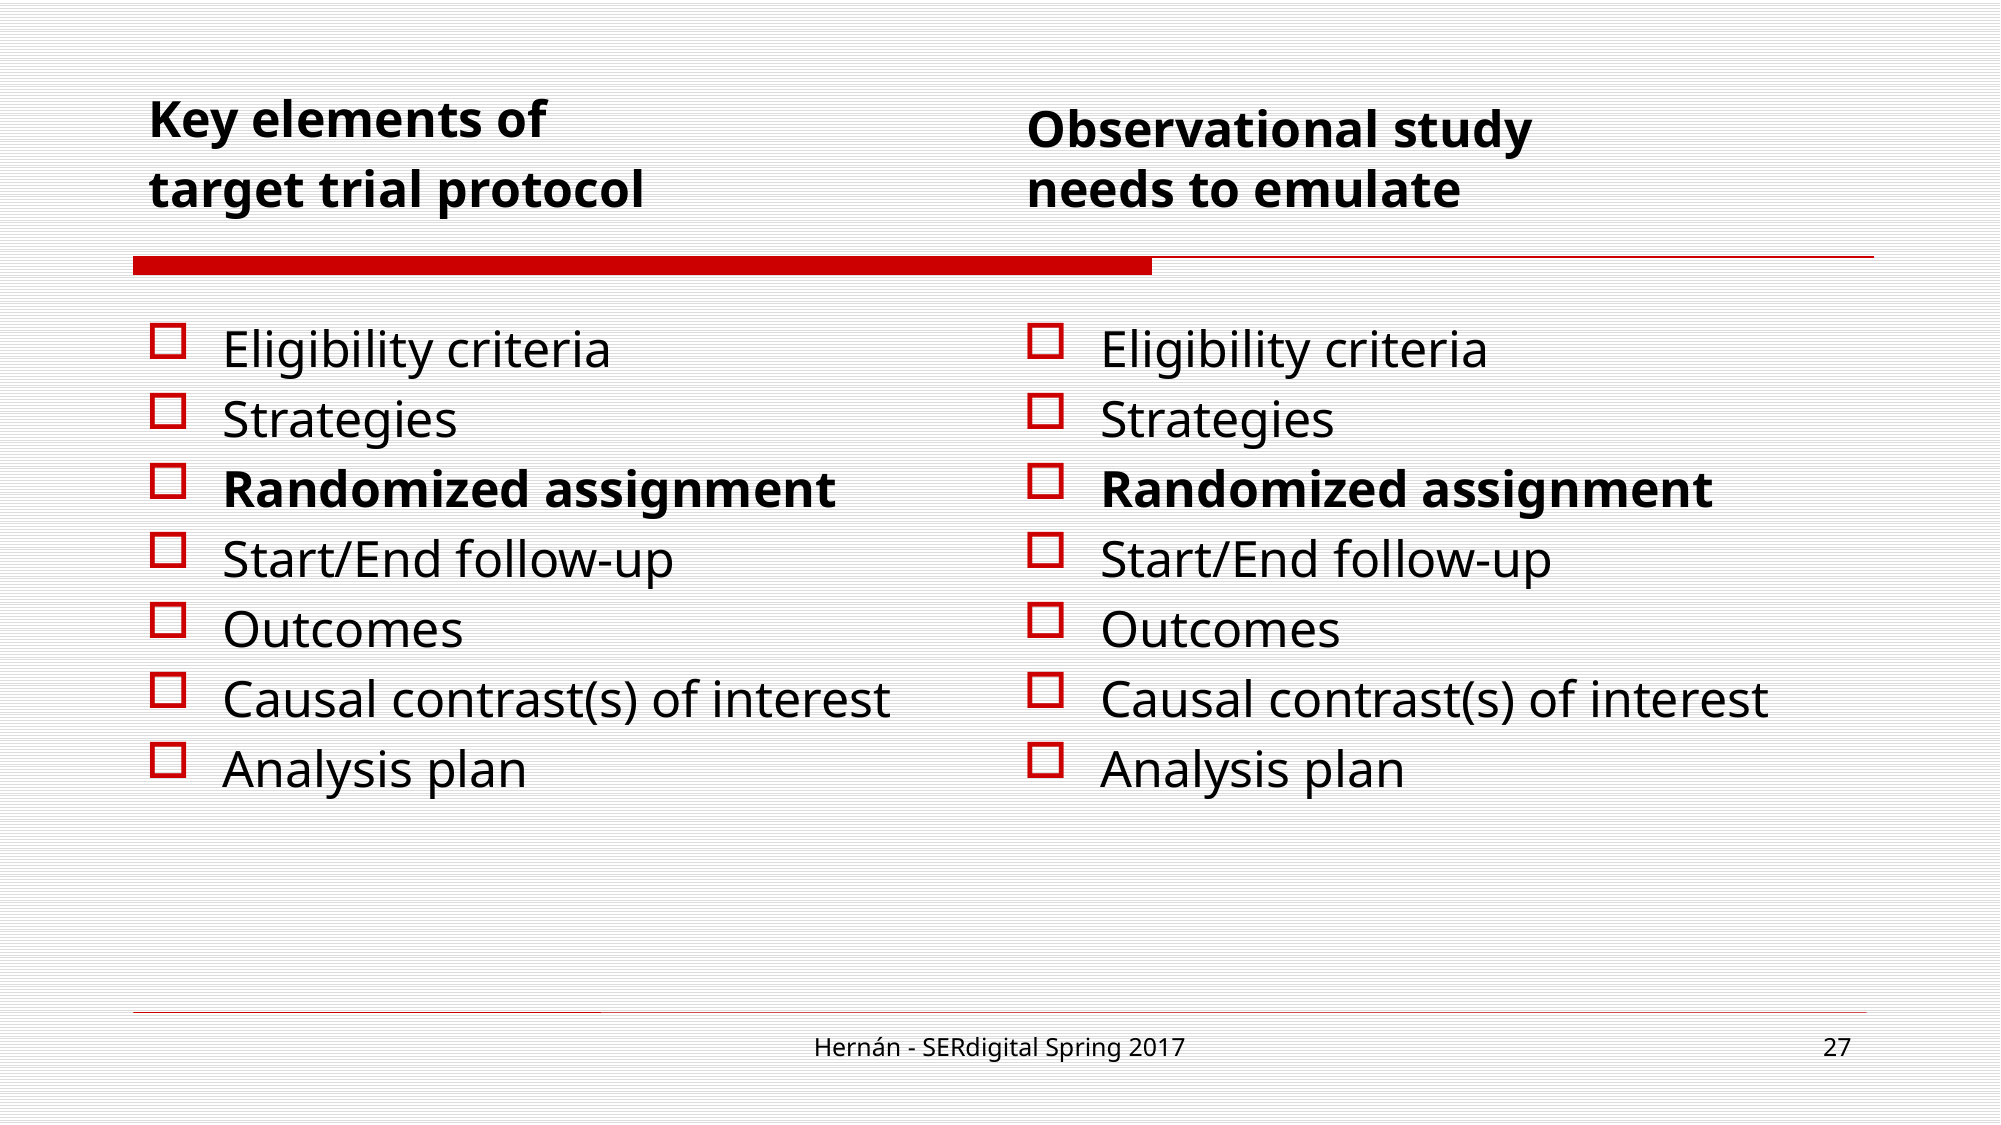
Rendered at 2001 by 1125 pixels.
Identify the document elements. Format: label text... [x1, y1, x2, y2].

slide_number 27 [1433, 1024, 1867, 1103]
list Key elements of target trial protocol [133, 74, 988, 226]
list Eligibility criteria Strategies Randomized assignment Start/End follow-up Outcomes Causal contrast(s) of interest Analysis plan [1007, 309, 1872, 1028]
footer Hernán - SERdigital Spring 2017 [683, 1024, 1317, 1103]
list Observational study needs to emulate [1011, 37, 1688, 226]
list Eligibility criteria Strategies Randomized assignment Start/End follow-up Outcomes Causal contrast(s) of interest Analysis plan [130, 309, 986, 1015]
